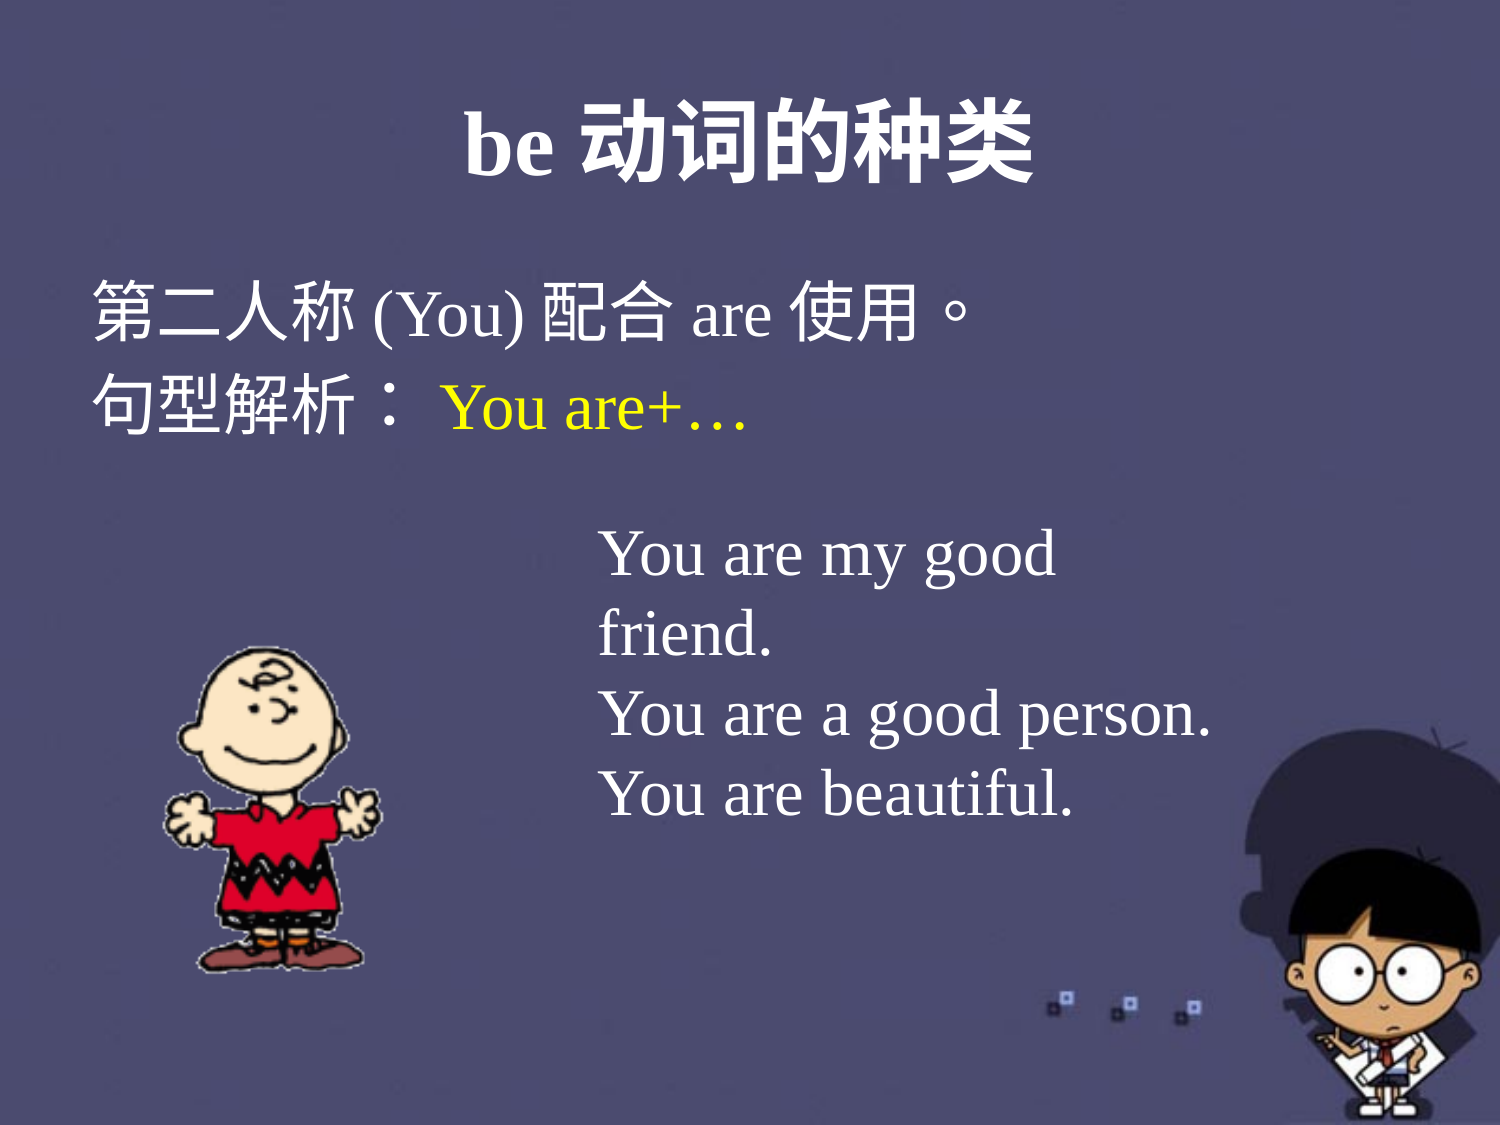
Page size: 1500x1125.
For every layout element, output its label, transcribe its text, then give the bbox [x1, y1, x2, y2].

title be动词的种类 [75, 45, 1425, 233]
picture [0, 0, 1500, 1125]
list 第二人称(You)配合are使用。 句型解析：You are+… [75, 262, 1425, 1005]
text_box You are my good friend. You are a good person. You are beautiful. [442, 444, 1400, 882]
